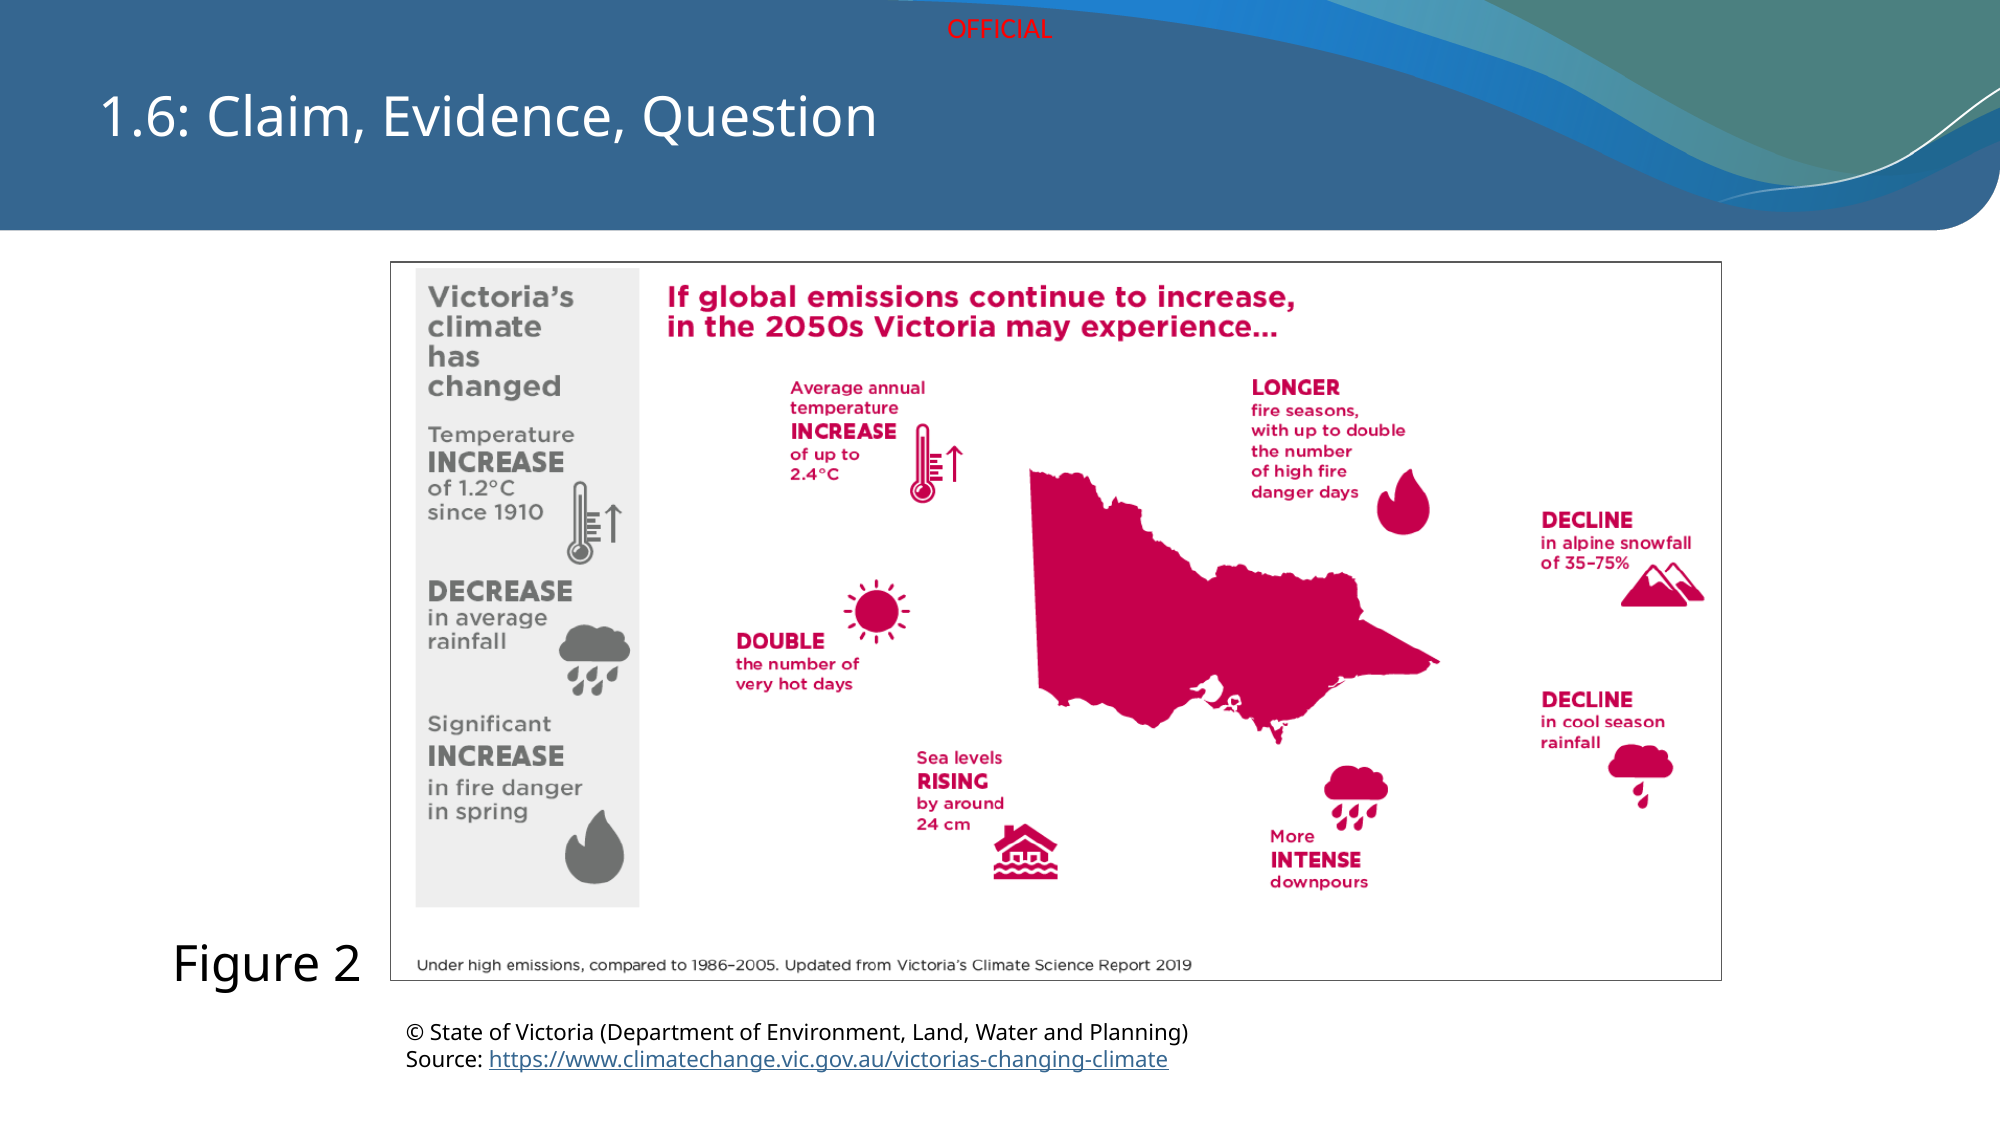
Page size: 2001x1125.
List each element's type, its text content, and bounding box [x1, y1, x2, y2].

picture [391, 262, 1721, 980]
text_box Figure 2 [157, 924, 440, 999]
picture [0, 0, 2000, 231]
text_box © State of Victoria (Department of Environment, Land, Water and Planning) Source: https://www.climatechange.vic.gov.au/victorias-changing-climate [391, 1010, 1335, 1083]
title 1.6: Claim, Evidence, Question [98, 45, 1812, 193]
